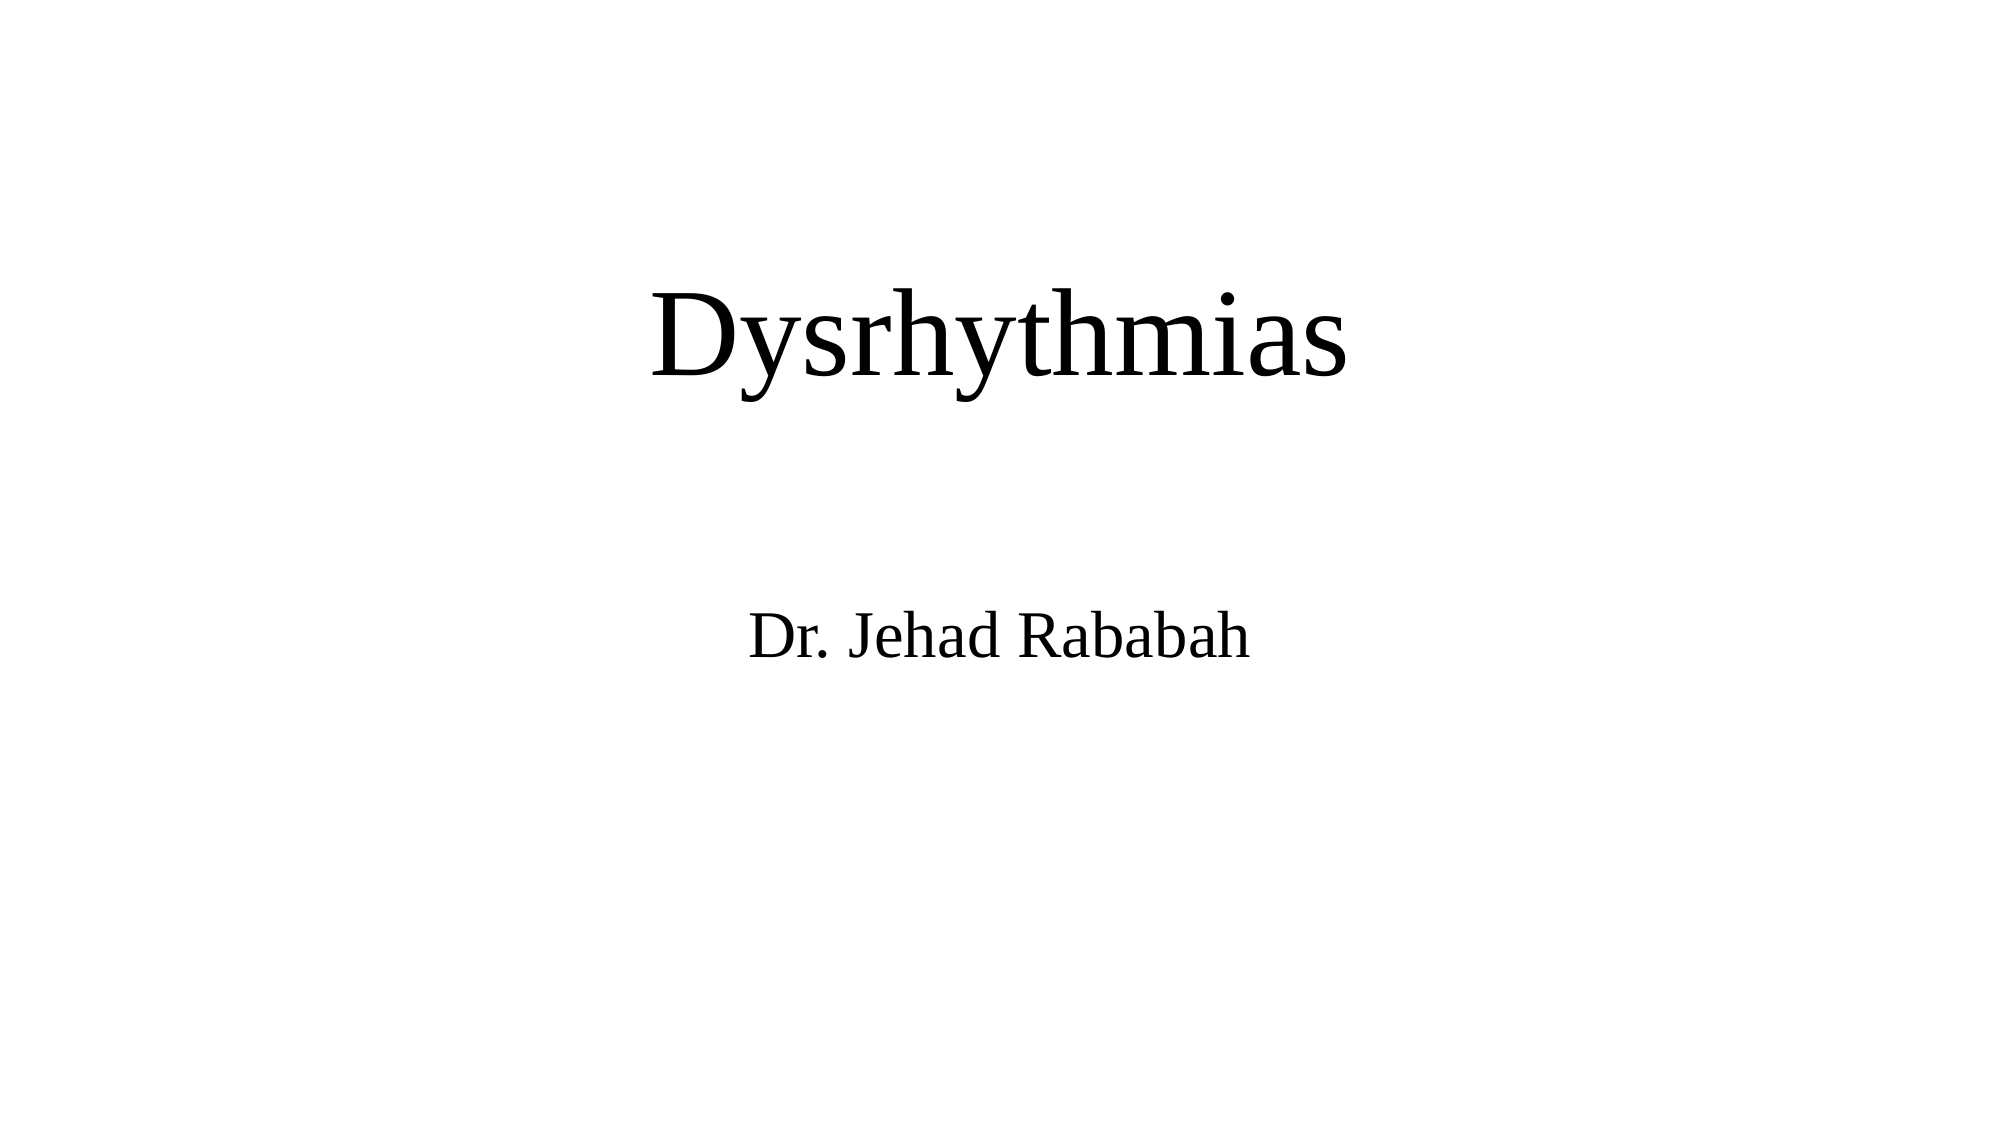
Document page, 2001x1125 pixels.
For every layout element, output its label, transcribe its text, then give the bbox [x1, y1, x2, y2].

title Dysrhythmias Dr. Jehad Rababah [249, 184, 1750, 830]
